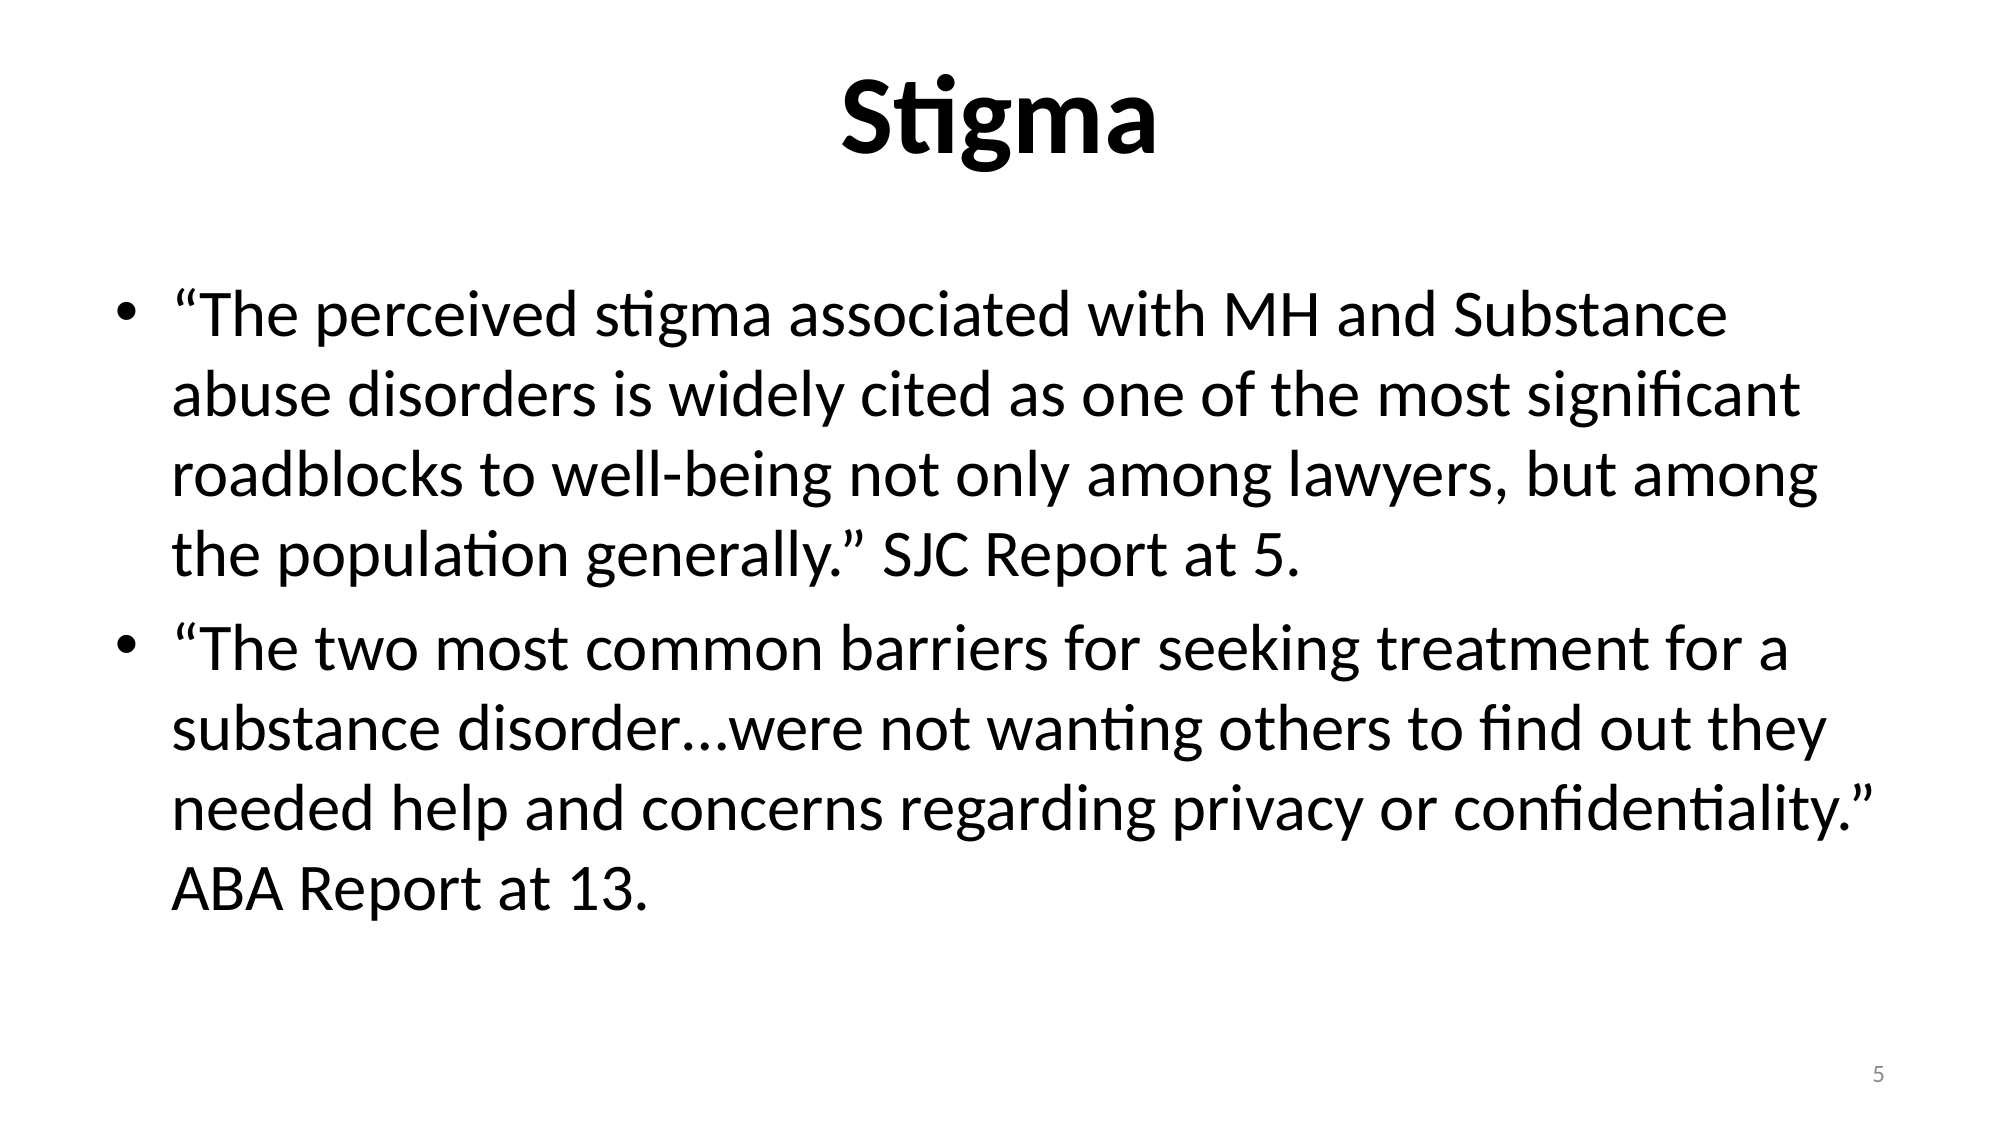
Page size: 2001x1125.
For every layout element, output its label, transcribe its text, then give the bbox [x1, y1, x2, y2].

slide_number 5 [1433, 1042, 1900, 1103]
title Stigma [99, 45, 1900, 172]
list “The perceived stigma associated with MH and Substance abuse disorders is widely cited as one of the most significant roadblocks to well-being not only among lawyers, but among the population generally.” SJC Report at 5. “The two most common barriers for seeking treatment for a substance disorder…were not wanting others to find out they needed help and concerns regarding privacy or confidentiality.” ABA Report at 13. [99, 262, 1900, 1005]
